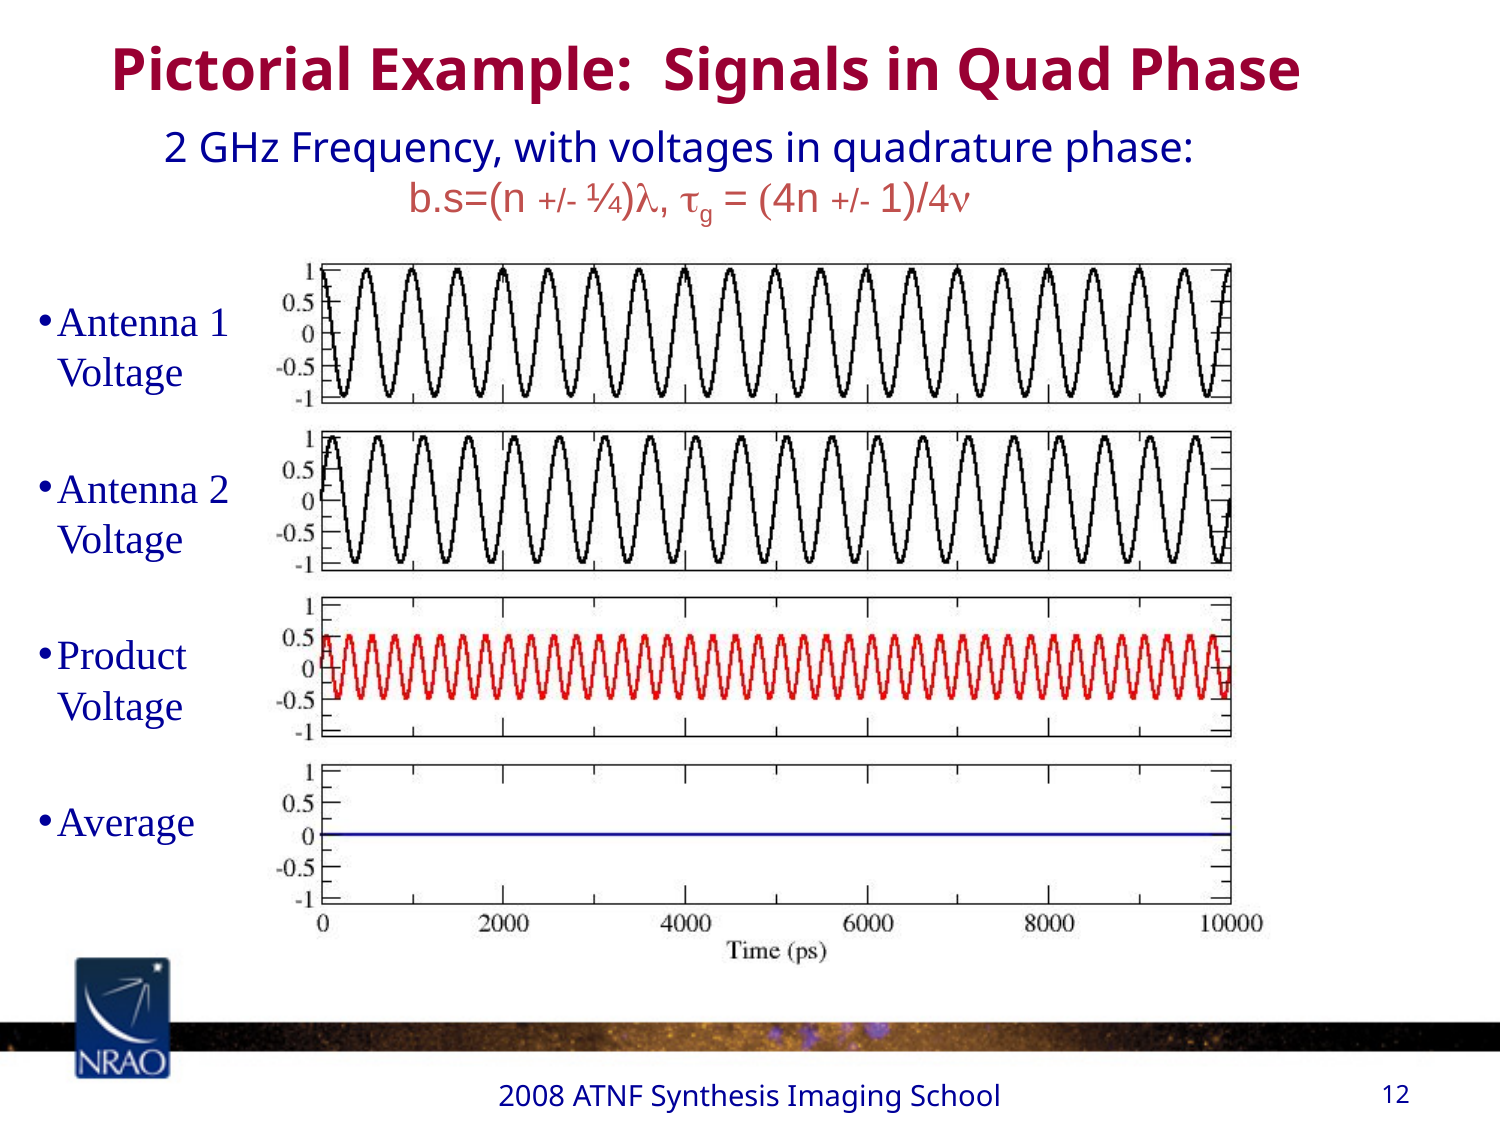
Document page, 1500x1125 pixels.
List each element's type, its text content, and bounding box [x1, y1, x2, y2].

text_box 2 GHz Frequency, with voltages in quadrature phase: b.s=(n +/- ¼)l, tg = (4n +/- 1)/4n [75, 112, 1305, 235]
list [260, 251, 1271, 969]
picture [0, 0, 1500, 1125]
footer 2008 ATNF Synthesis Imaging School [75, 1065, 1425, 1125]
text_box Antenna 1 Voltage Antenna 2 Voltage Product Voltage Average [23, 287, 255, 853]
title Pictorial Example: Signals in Quad Phase [49, 24, 1363, 114]
